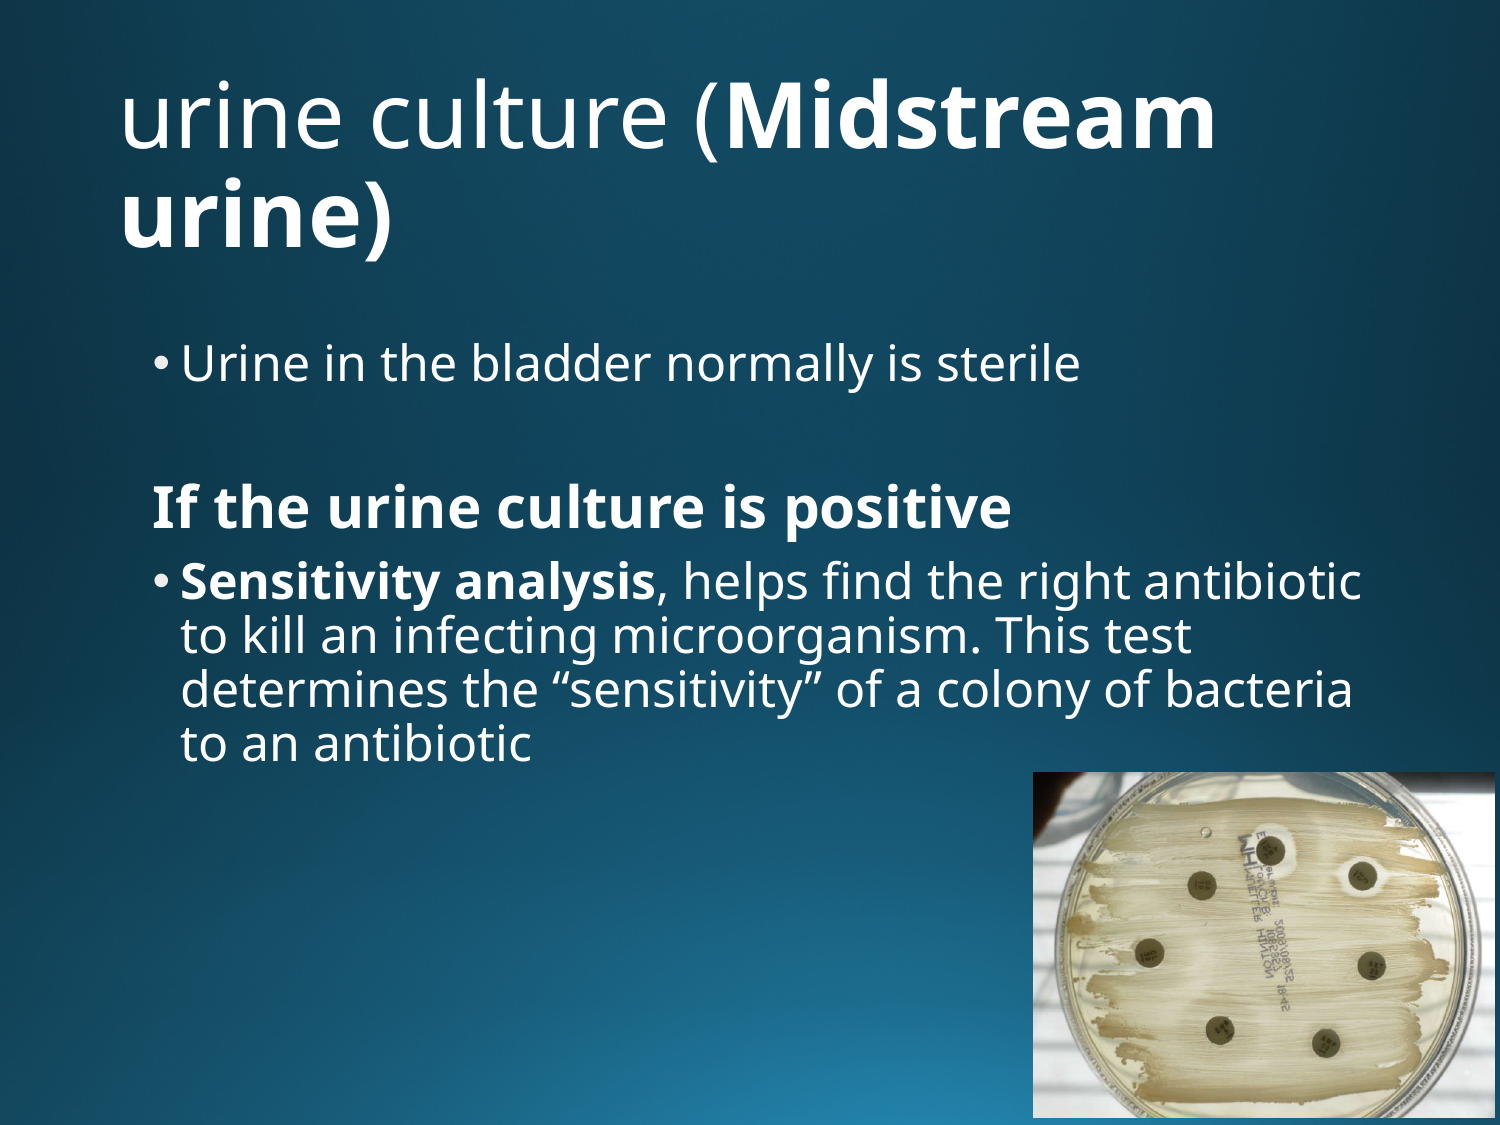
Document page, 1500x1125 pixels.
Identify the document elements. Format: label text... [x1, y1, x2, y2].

list Urine in the bladder normally is sterile If the urine culture is positive Sensitivity analysis, helps find the right antibiotic to kill an infecting microorganism. This test determines the “sensitivity” of a colony of bacteria to an antibiotic [137, 255, 1397, 970]
picture [0, 0, 1500, 1125]
title urine culture (Midstream urine) [103, 59, 1397, 278]
